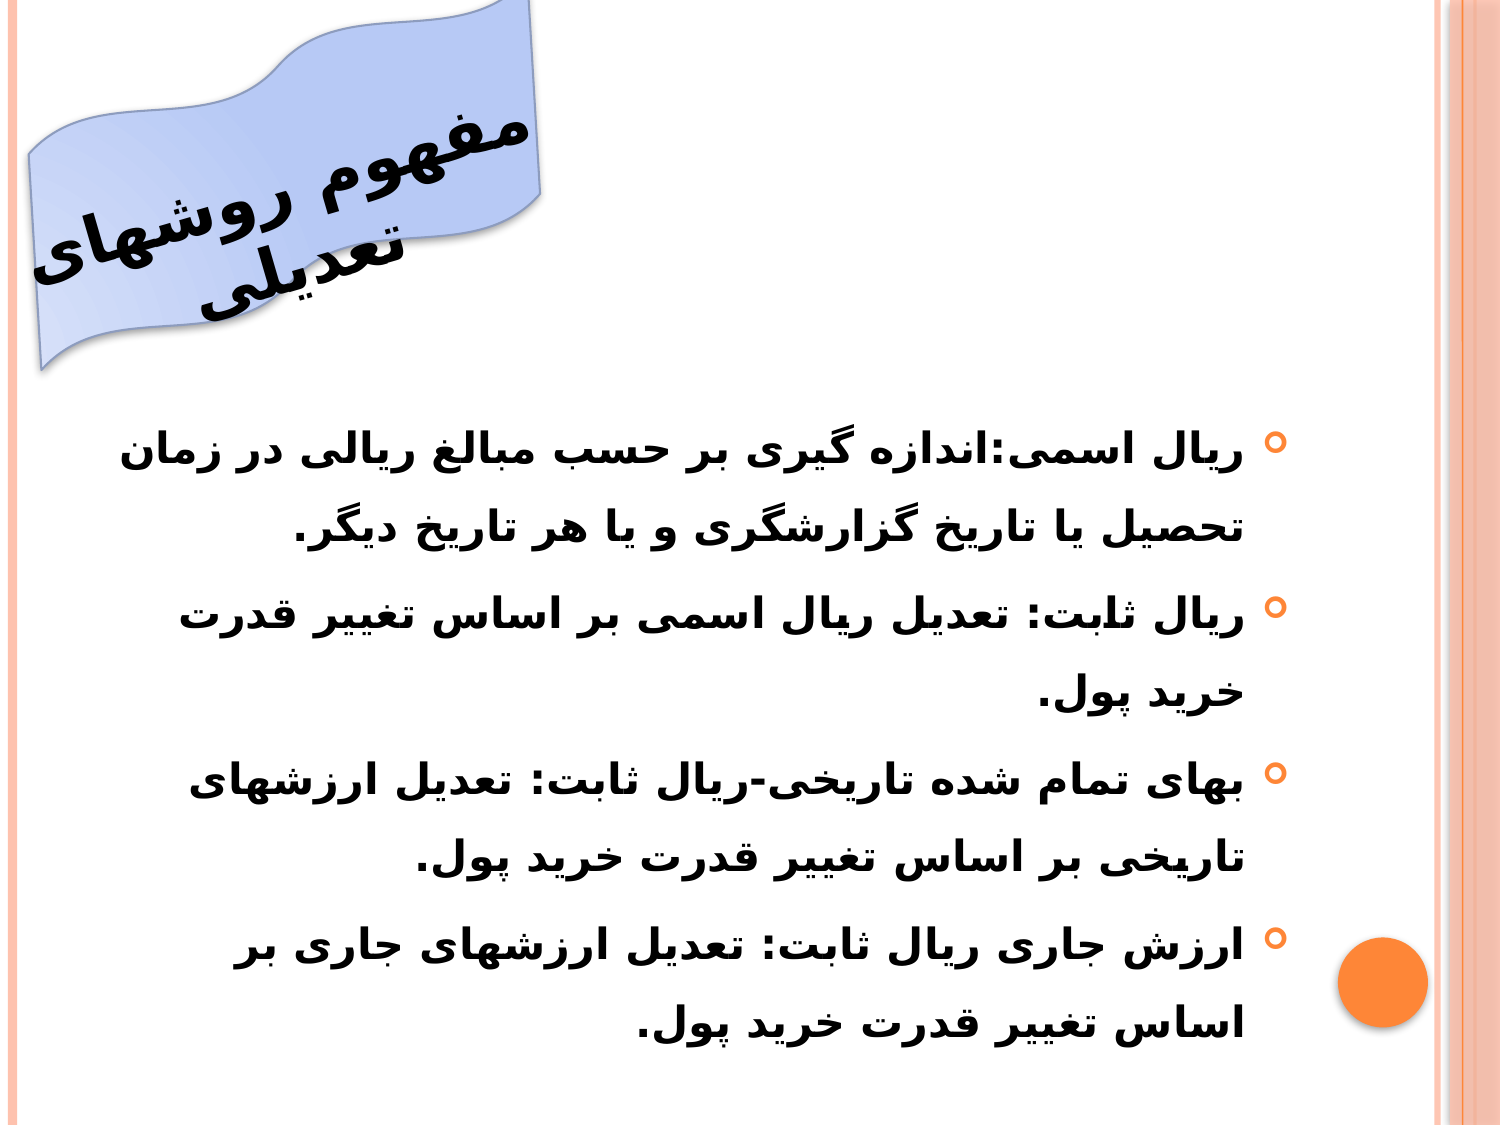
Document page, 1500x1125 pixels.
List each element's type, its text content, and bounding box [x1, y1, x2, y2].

list ریال اسمی:اندازه گیری بر حسب مبالغ ریالی در زمان تحصیل یا تاریخ گزارشگری و یا هر تاریخ دیگر. ریال ثابت: تعدیل ریال اسمی بر اساس تغییر قدرت خرید پول. بهای تمام شده تاریخی-ریال ثابت: تعدیل ارزشهای تاریخی بر اساس تغییر قدرت خرید پول. ارزش جاری ریال ثابت: تعدیل ارزشهای جاری بر اساس تغییر قدرت خرید پول. [75, 387, 1300, 1062]
text_box [27, 0, 534, 206]
text_box مفهوم روشهای تعدیلی [0, 55, 599, 391]
